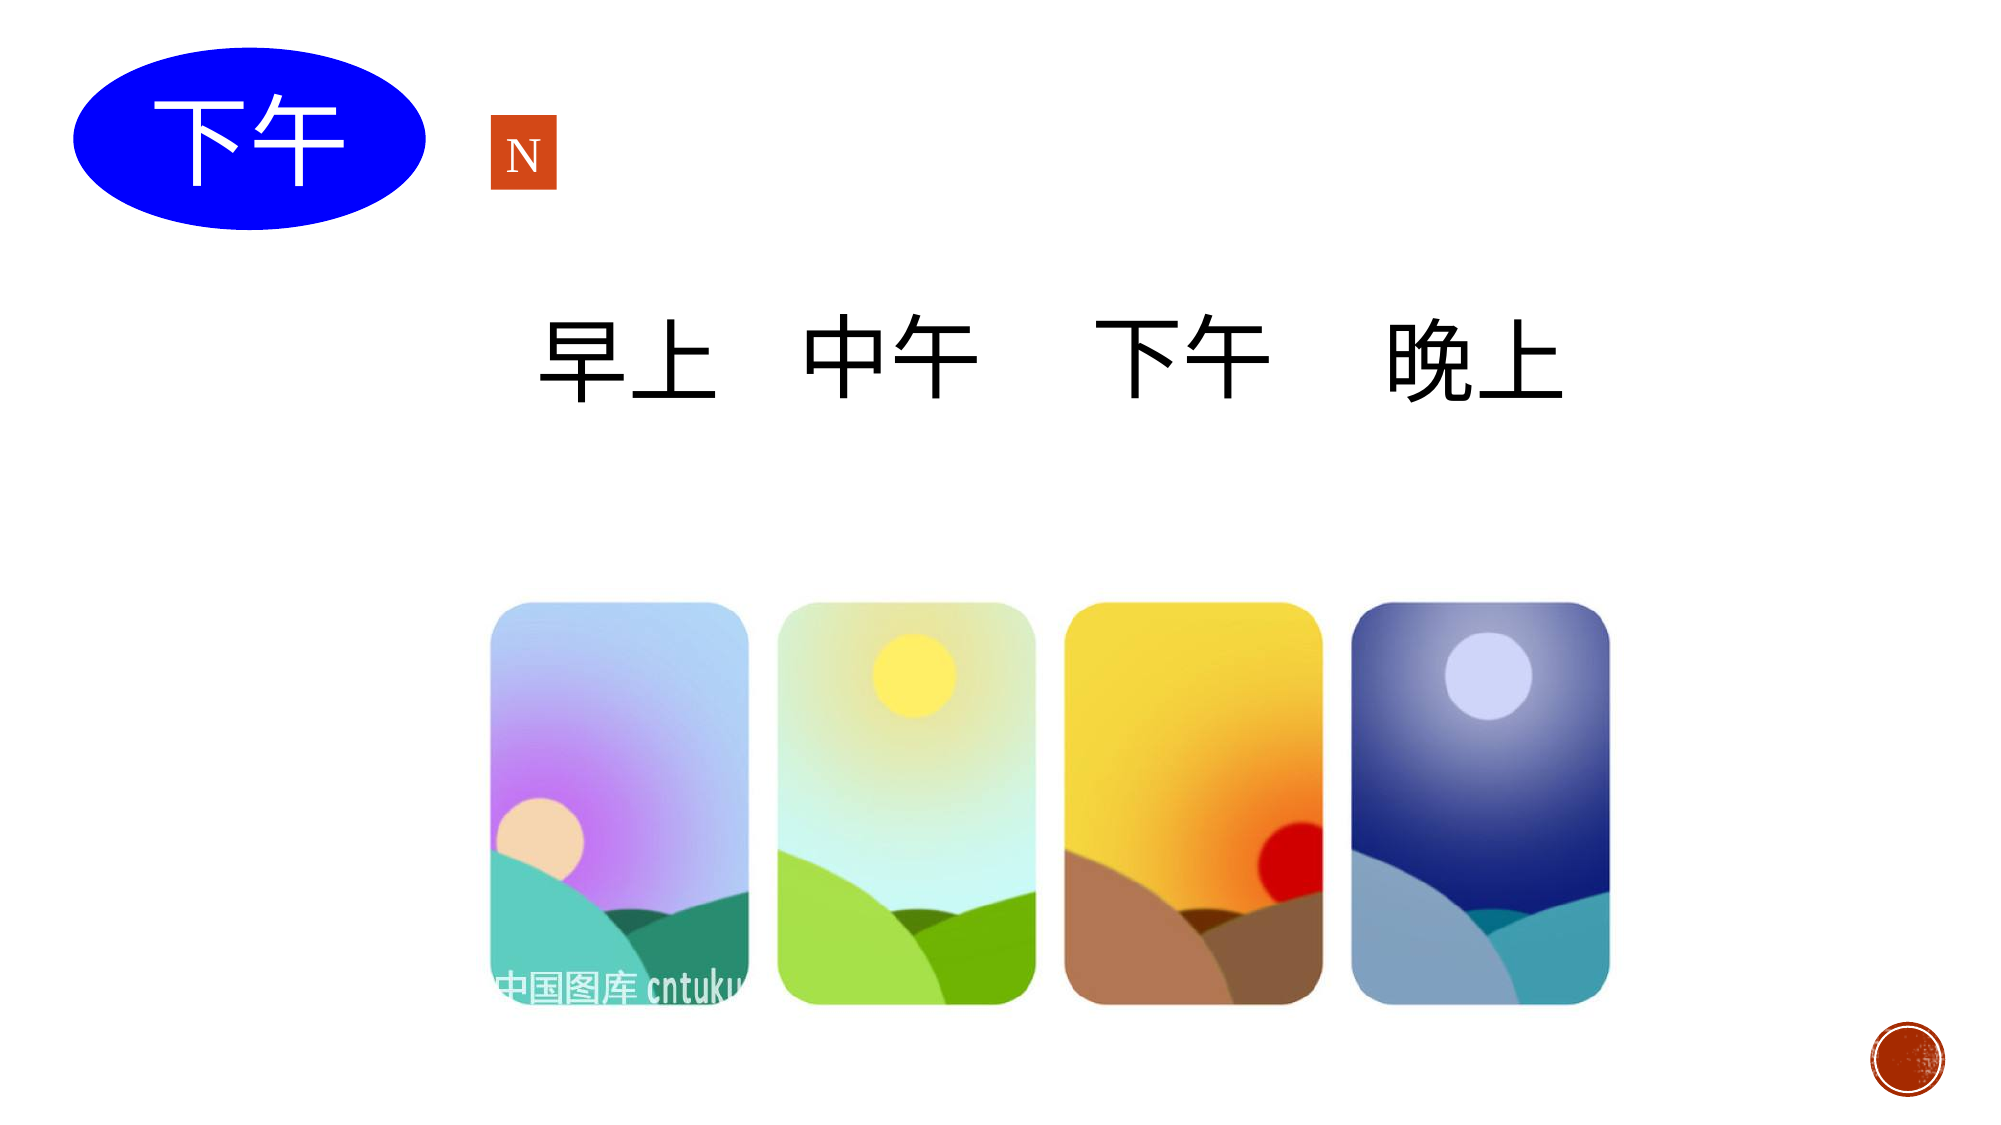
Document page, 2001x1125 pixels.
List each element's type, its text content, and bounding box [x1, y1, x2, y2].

text_box 下午 [1076, 226, 1290, 418]
text_box 晚上 [1368, 230, 1582, 421]
list 早上 上午 [521, 230, 768, 587]
picture [476, 588, 1624, 1019]
text_box 下午 [72, 46, 427, 232]
text_box N [490, 115, 557, 190]
text_box 中午 [784, 226, 998, 418]
